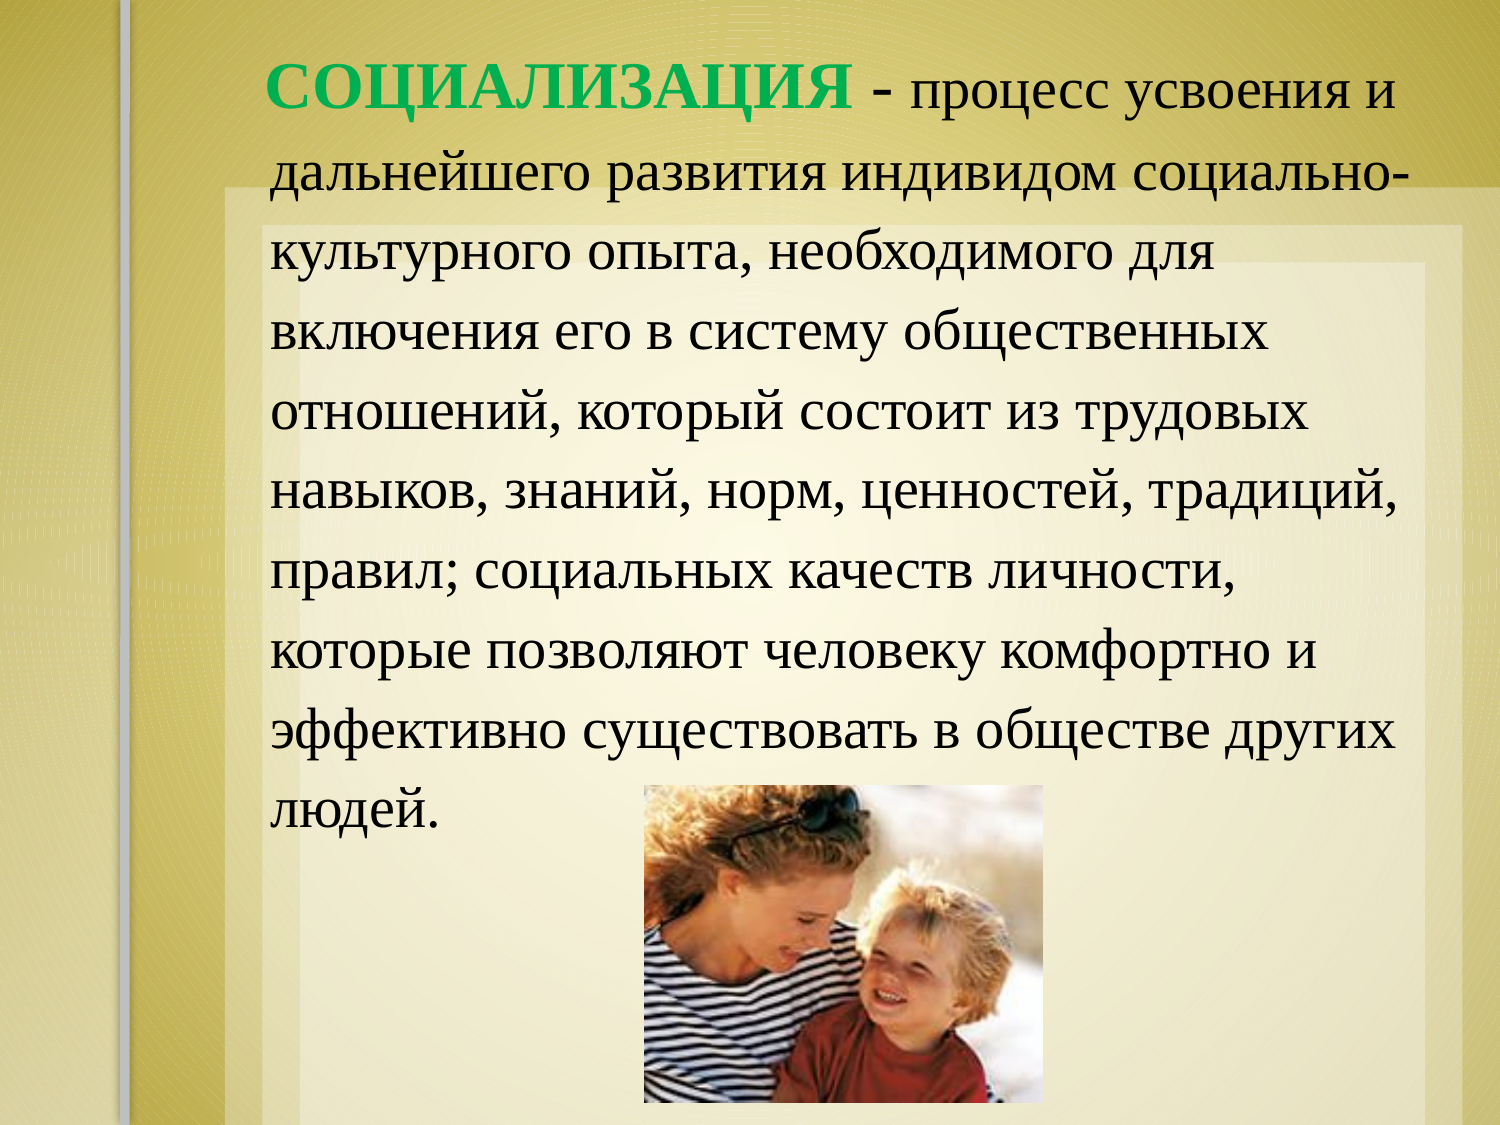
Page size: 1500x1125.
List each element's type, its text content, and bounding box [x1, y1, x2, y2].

picture [643, 784, 1044, 1105]
list СОЦИАЛИЗАЦИЯ - процесс усвоения и дальнейшего развития индивидом социально-культурного опыта, необходимого для включения его в систему общественных отношений, который состоит из трудовых навыков, знаний, норм, ценностей, традиций, правил; социальных качеств личности, которые позволяют человеку комфортно и эффективно существовать в обществе других людей. [199, 23, 1465, 976]
